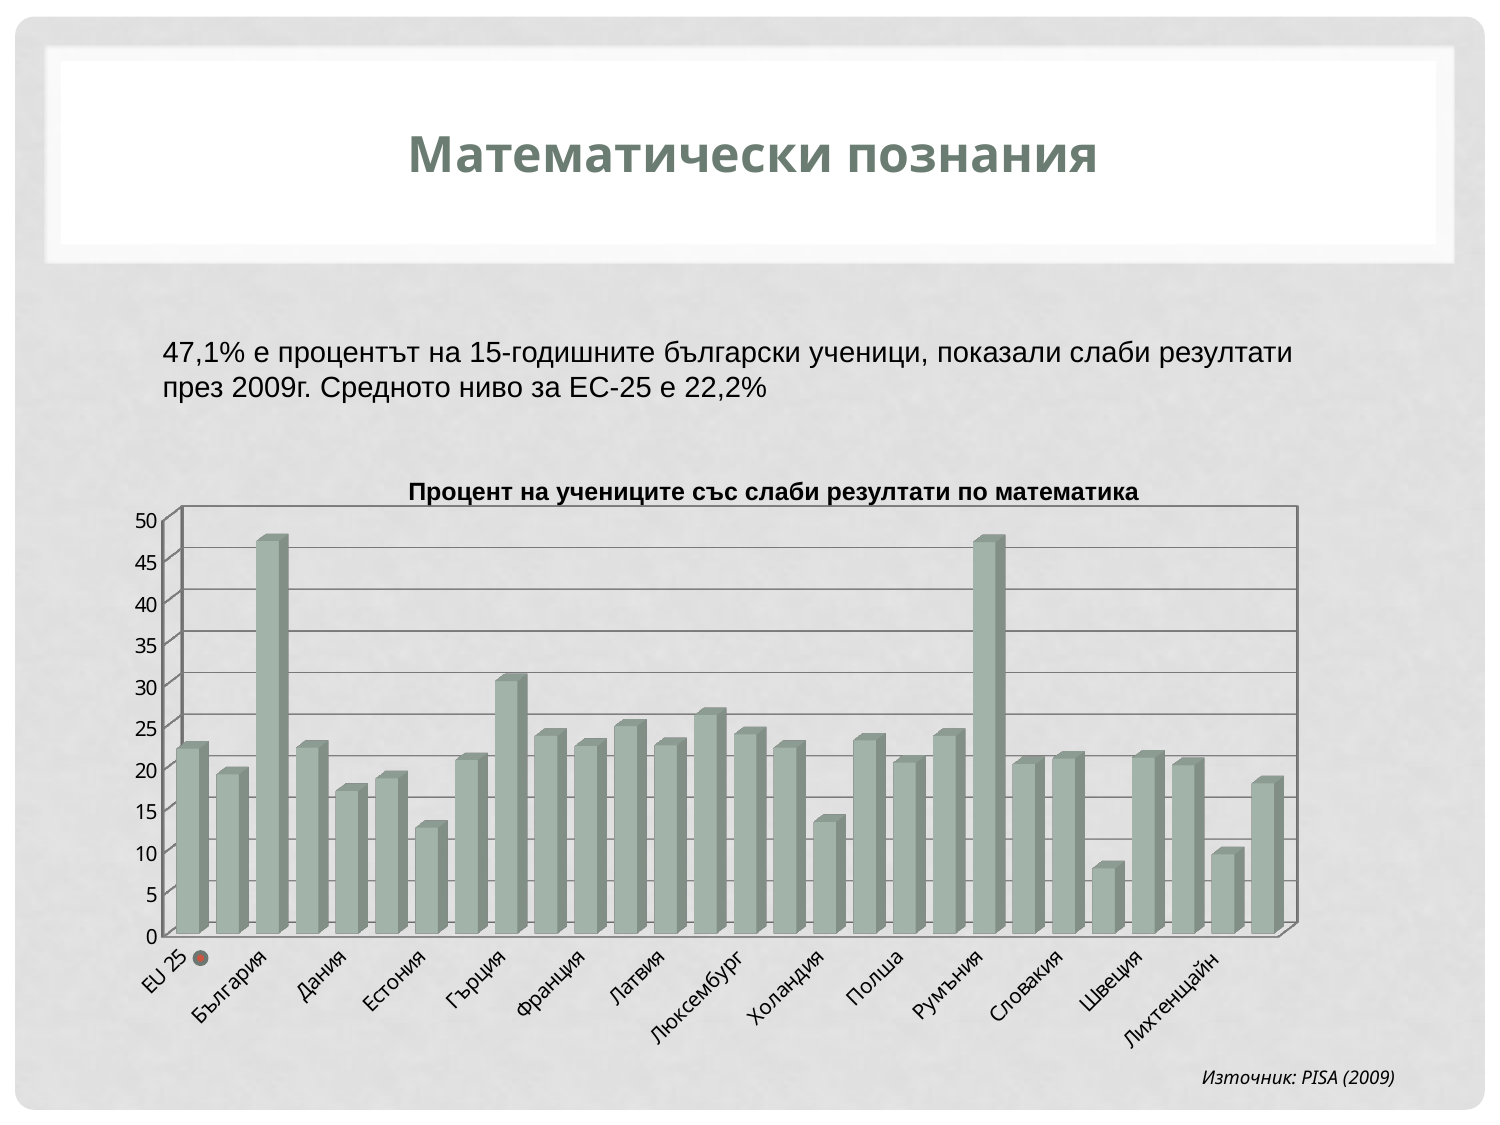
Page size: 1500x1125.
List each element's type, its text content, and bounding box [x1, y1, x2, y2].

text_box Източник: PISA (2009) [1187, 1058, 1410, 1096]
chart [99, 494, 1334, 1066]
title Математически познания [69, 66, 1425, 238]
text_box 47,1% е процентът на 15-годишните български ученици, показали слаби резултати през 2009г. Средното ниво за ЕС-25 е 22,2% [147, 326, 1341, 411]
list Процент на учениците със слаби резултати по математика [253, 467, 1276, 494]
